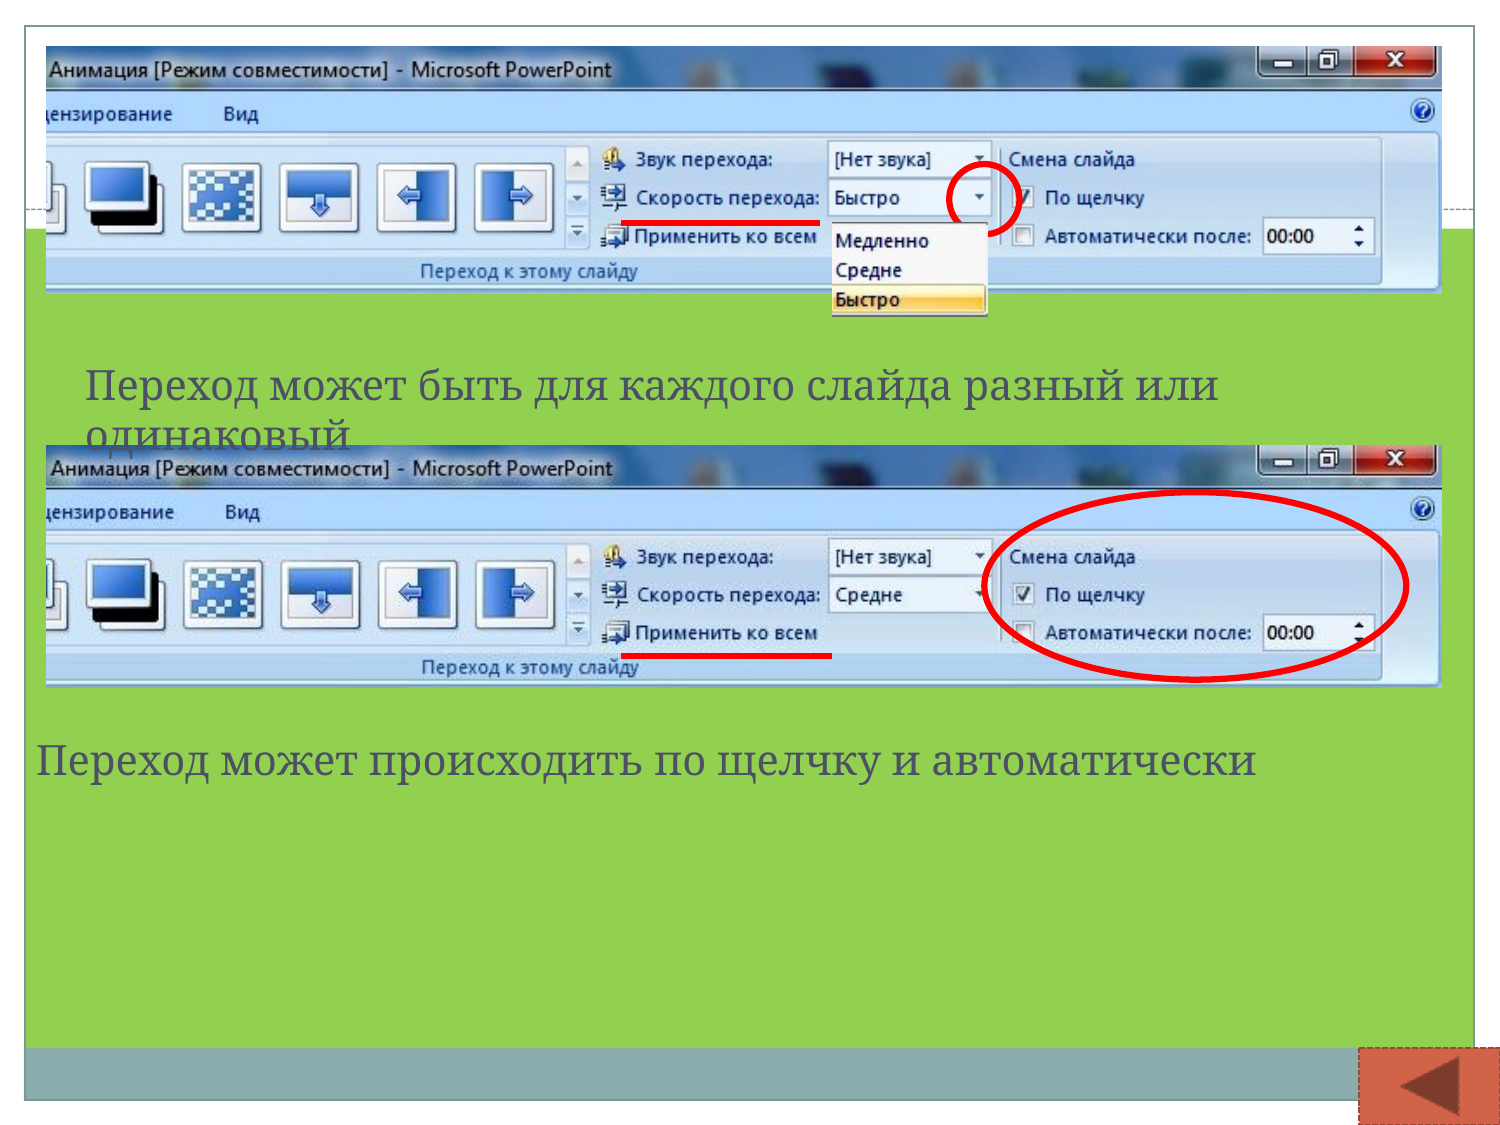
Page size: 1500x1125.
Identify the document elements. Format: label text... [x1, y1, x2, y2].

text_box Переход может происходить по щелчку и автоматически [21, 726, 1272, 792]
picture [46, 46, 1442, 317]
text_box [1358, 1047, 1500, 1125]
text_box Переход может быть для каждого слайда разный или одинаковый [70, 351, 1430, 442]
picture [46, 445, 1442, 689]
